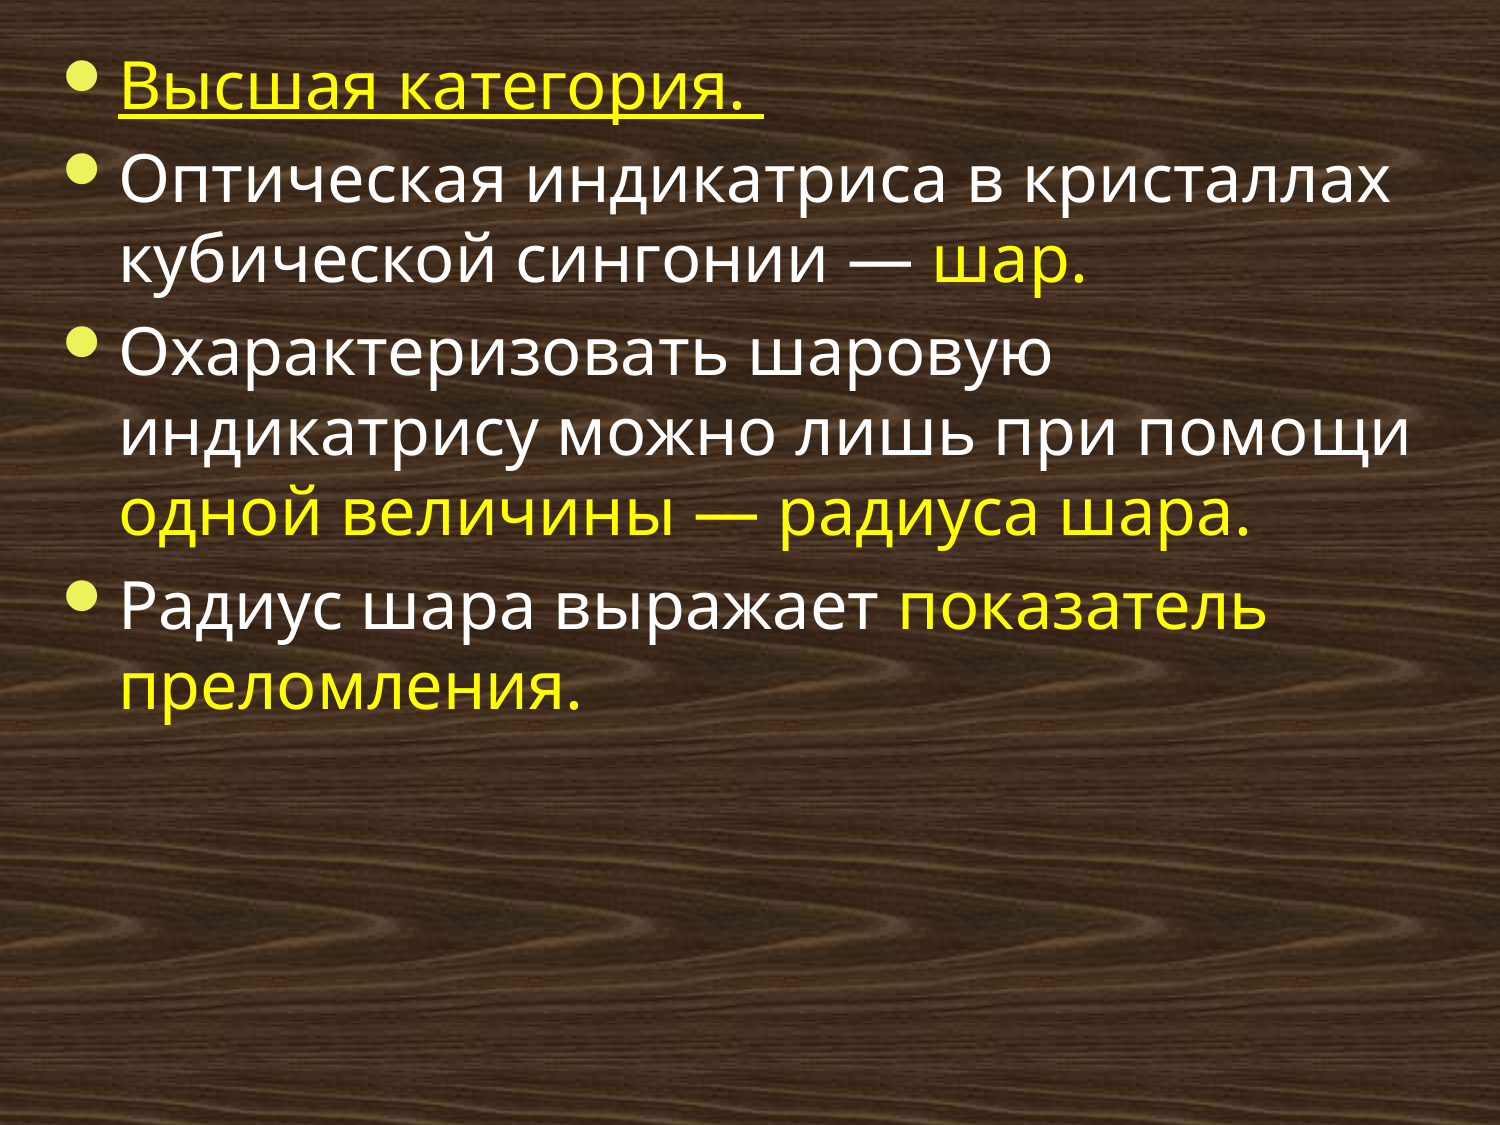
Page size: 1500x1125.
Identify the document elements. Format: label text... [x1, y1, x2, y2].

list Высшая категория. Оптическая индикатриса в кристаллах кубической сингонии — шар. Охарактеризовать шаровую индикатрису можно лишь при помощи одной величины — радиуса шара. Радиус шара выражает показатель преломления. [46, 35, 1500, 1043]
picture [0, 0, 1500, 1125]
